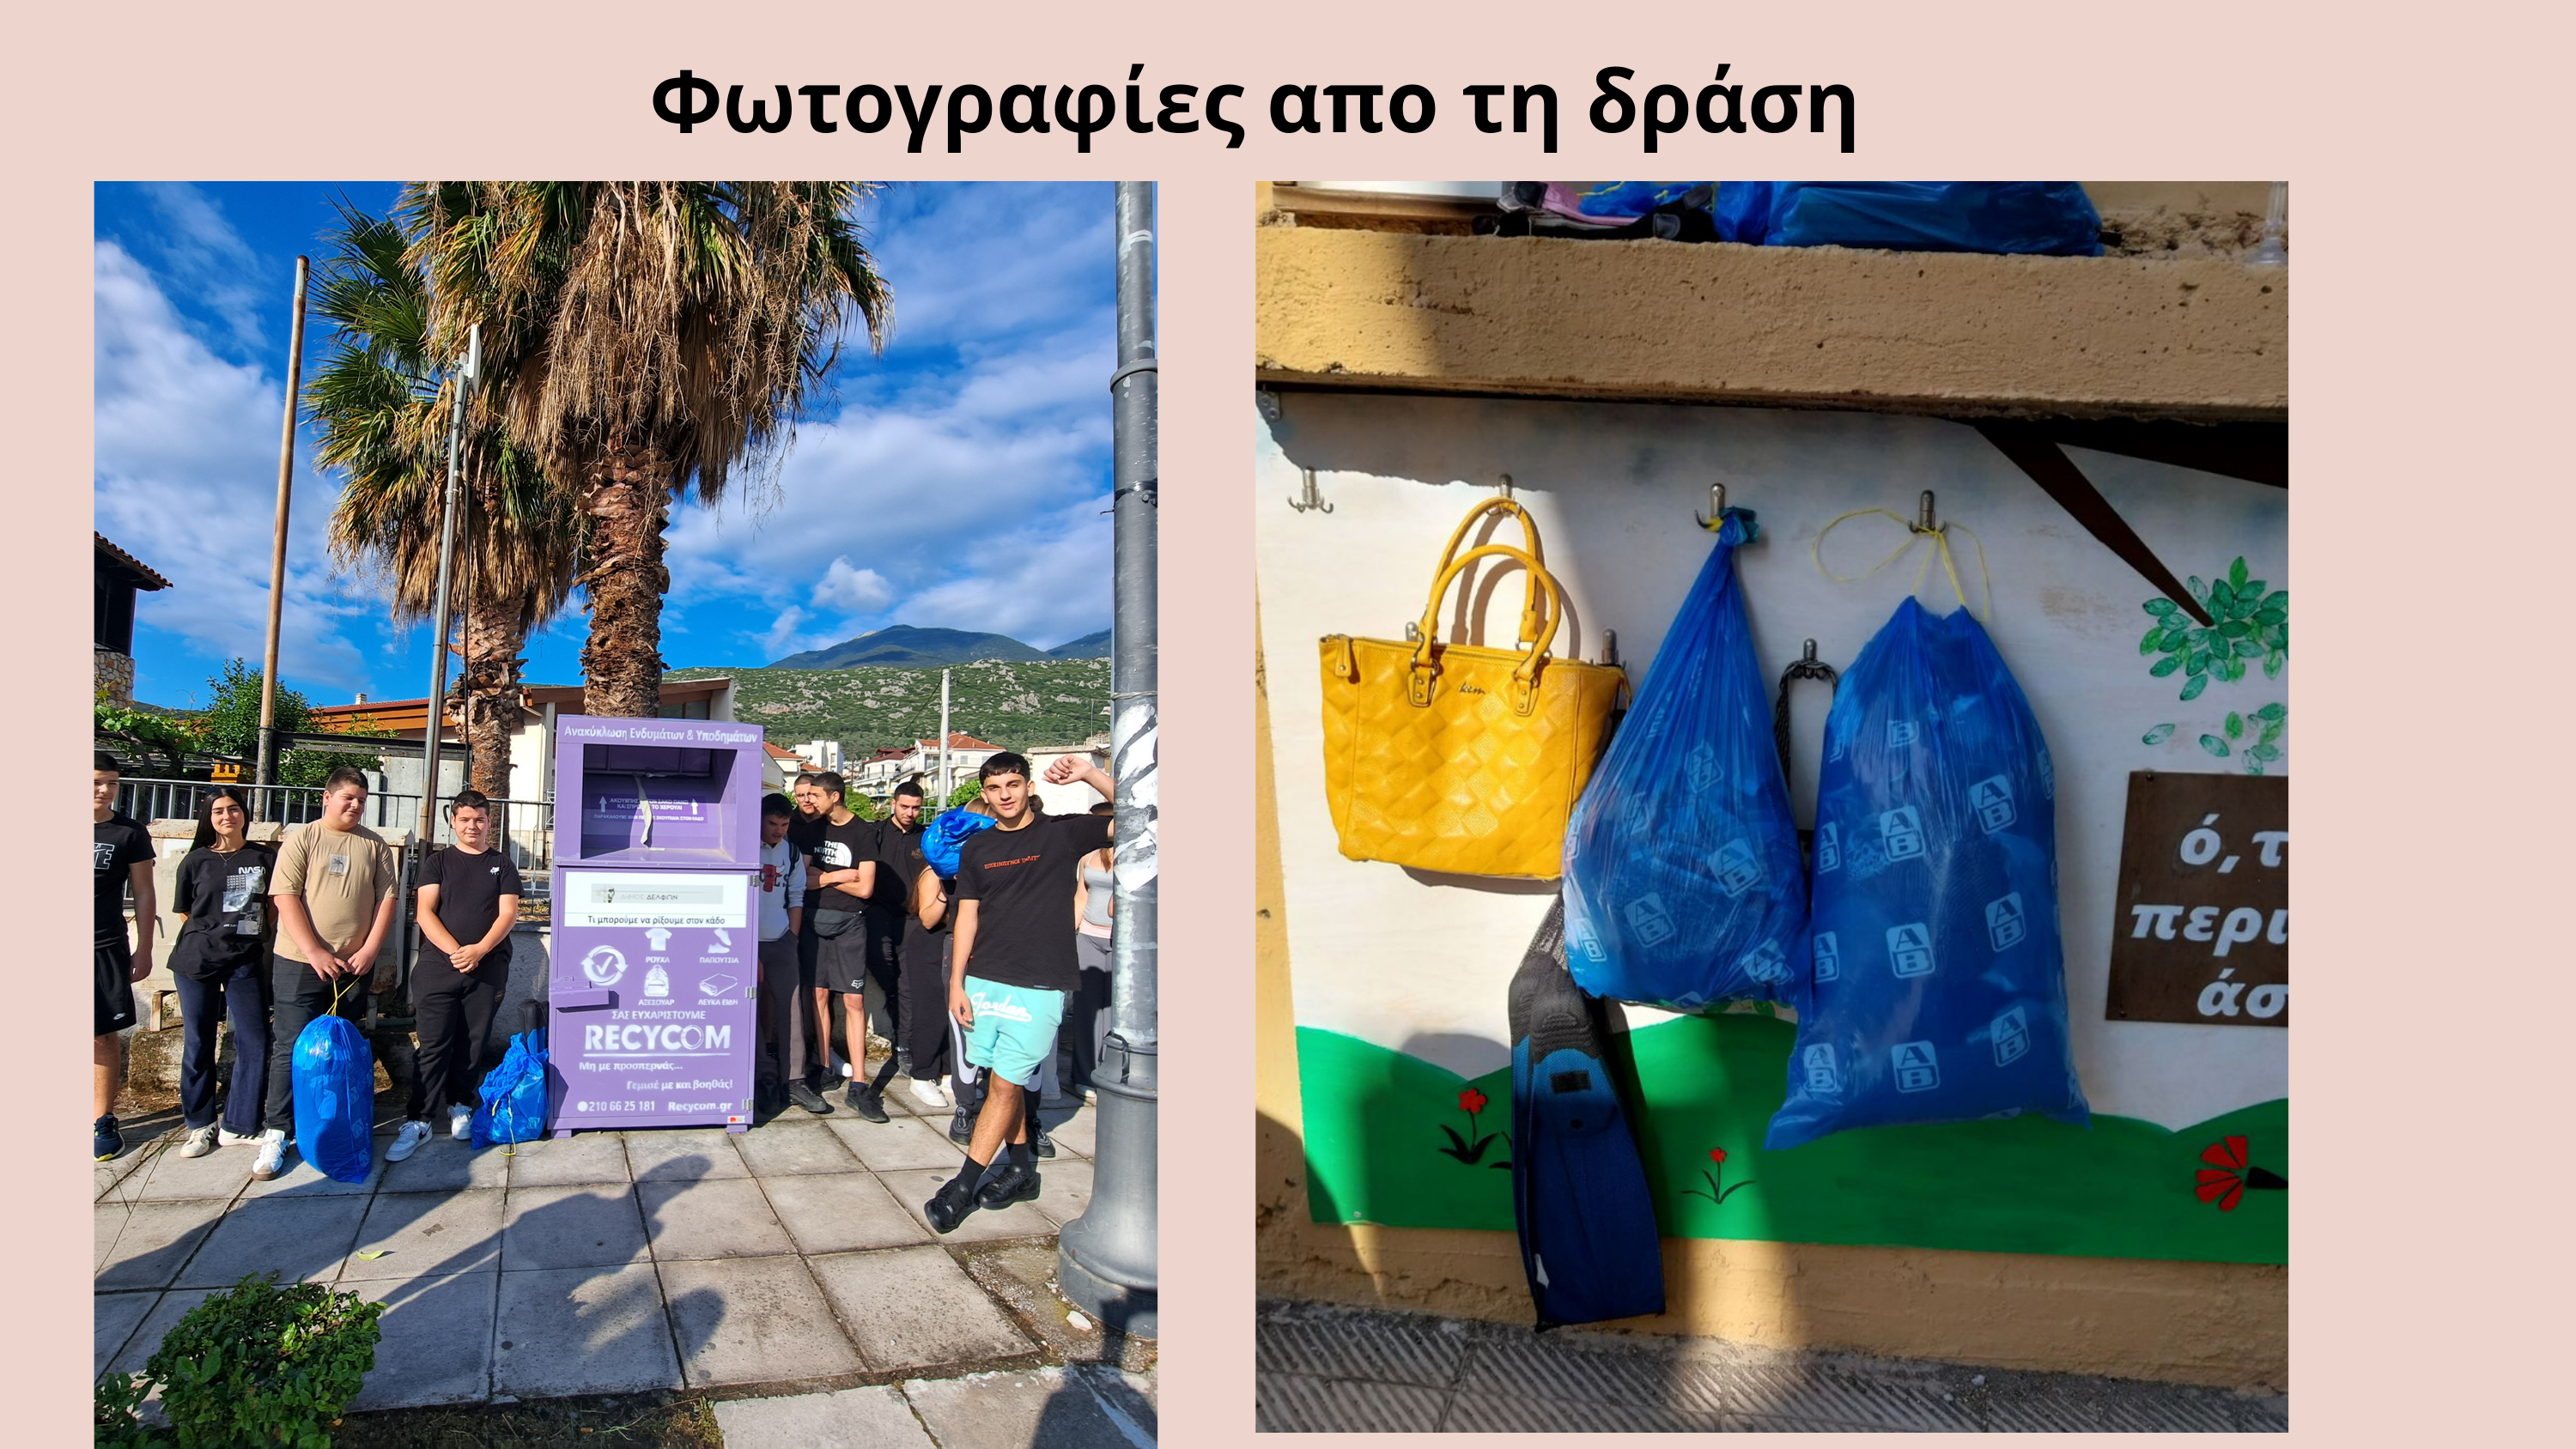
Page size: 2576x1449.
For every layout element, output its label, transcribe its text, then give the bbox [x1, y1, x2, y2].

text_box [1255, 181, 2289, 1433]
text_box [94, 181, 1158, 1449]
text_box Φωτογραφίες απο τη δράση [567, 29, 1945, 150]
